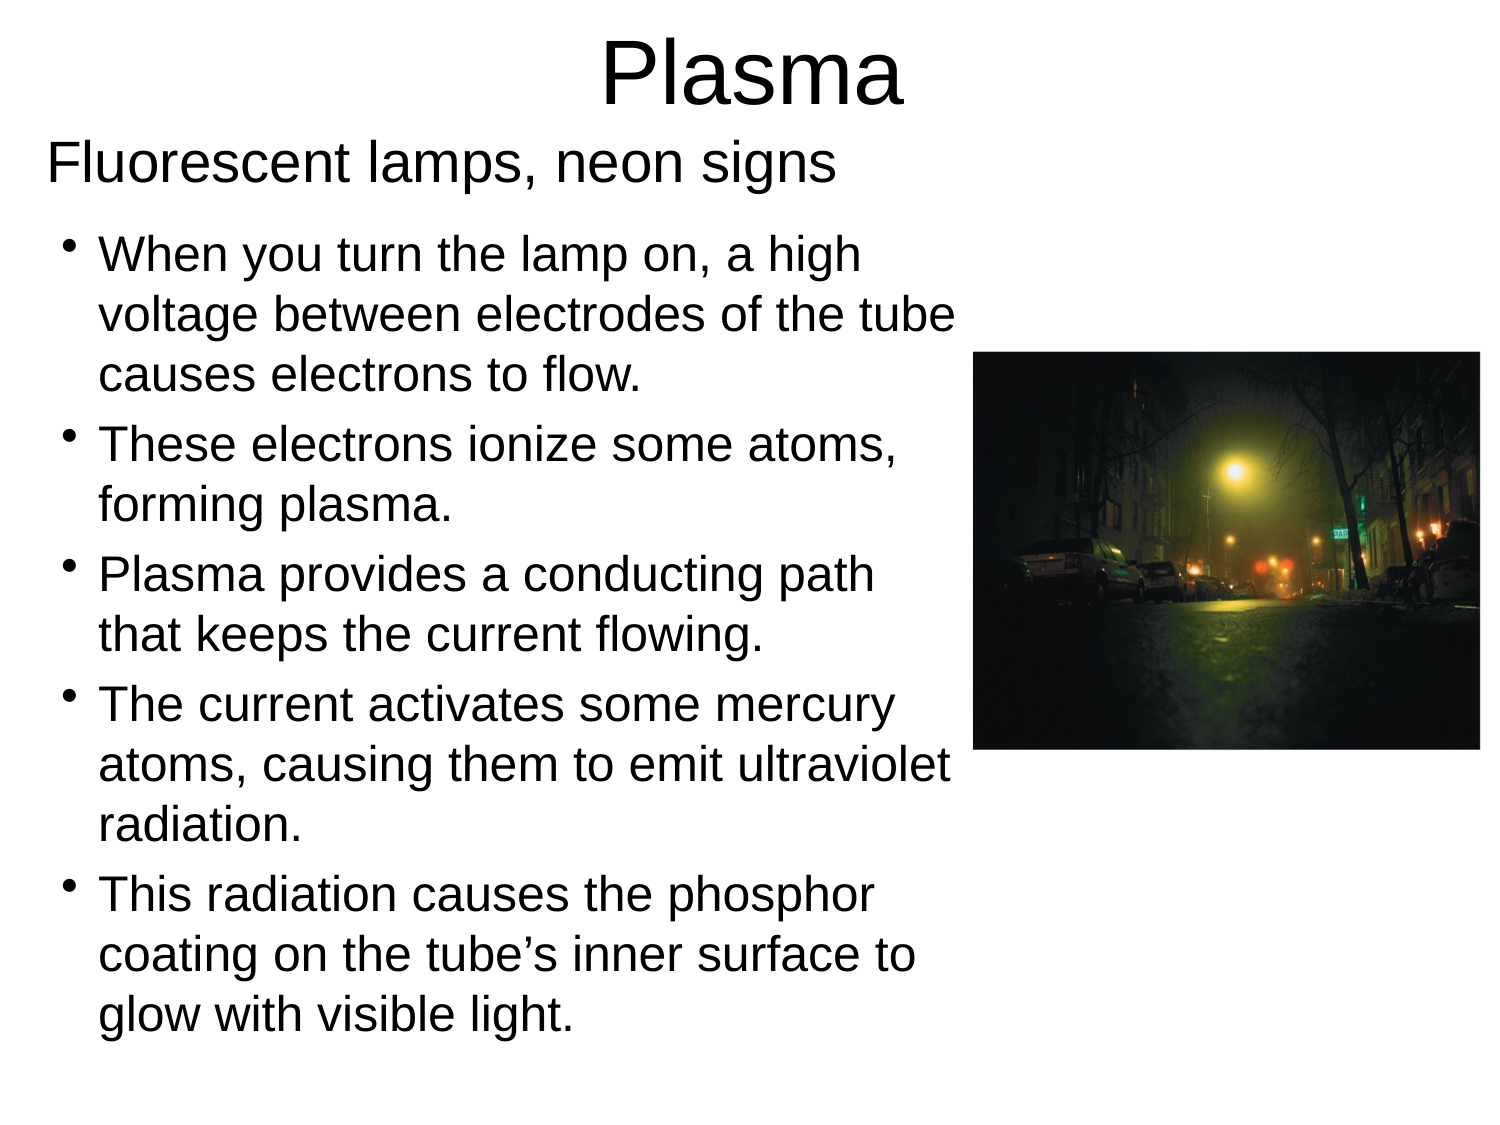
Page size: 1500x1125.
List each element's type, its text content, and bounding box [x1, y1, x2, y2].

list Fluorescent lamps, neon signs [31, 124, 1457, 212]
text_box When you turn the lamp on, a high voltage between electrodes of the tube causes electrons to flow. These electrons ionize some atoms, forming plasma. Plasma provides a conducting path that keeps the current flowing. The current activates some mercury atoms, causing them to emit ultraviolet radiation. This radiation causes the phosphor coating on the tube’s inner surface to glow with visible light. [46, 214, 975, 1058]
picture [969, 347, 1485, 752]
title Plasma [77, 0, 1428, 124]
